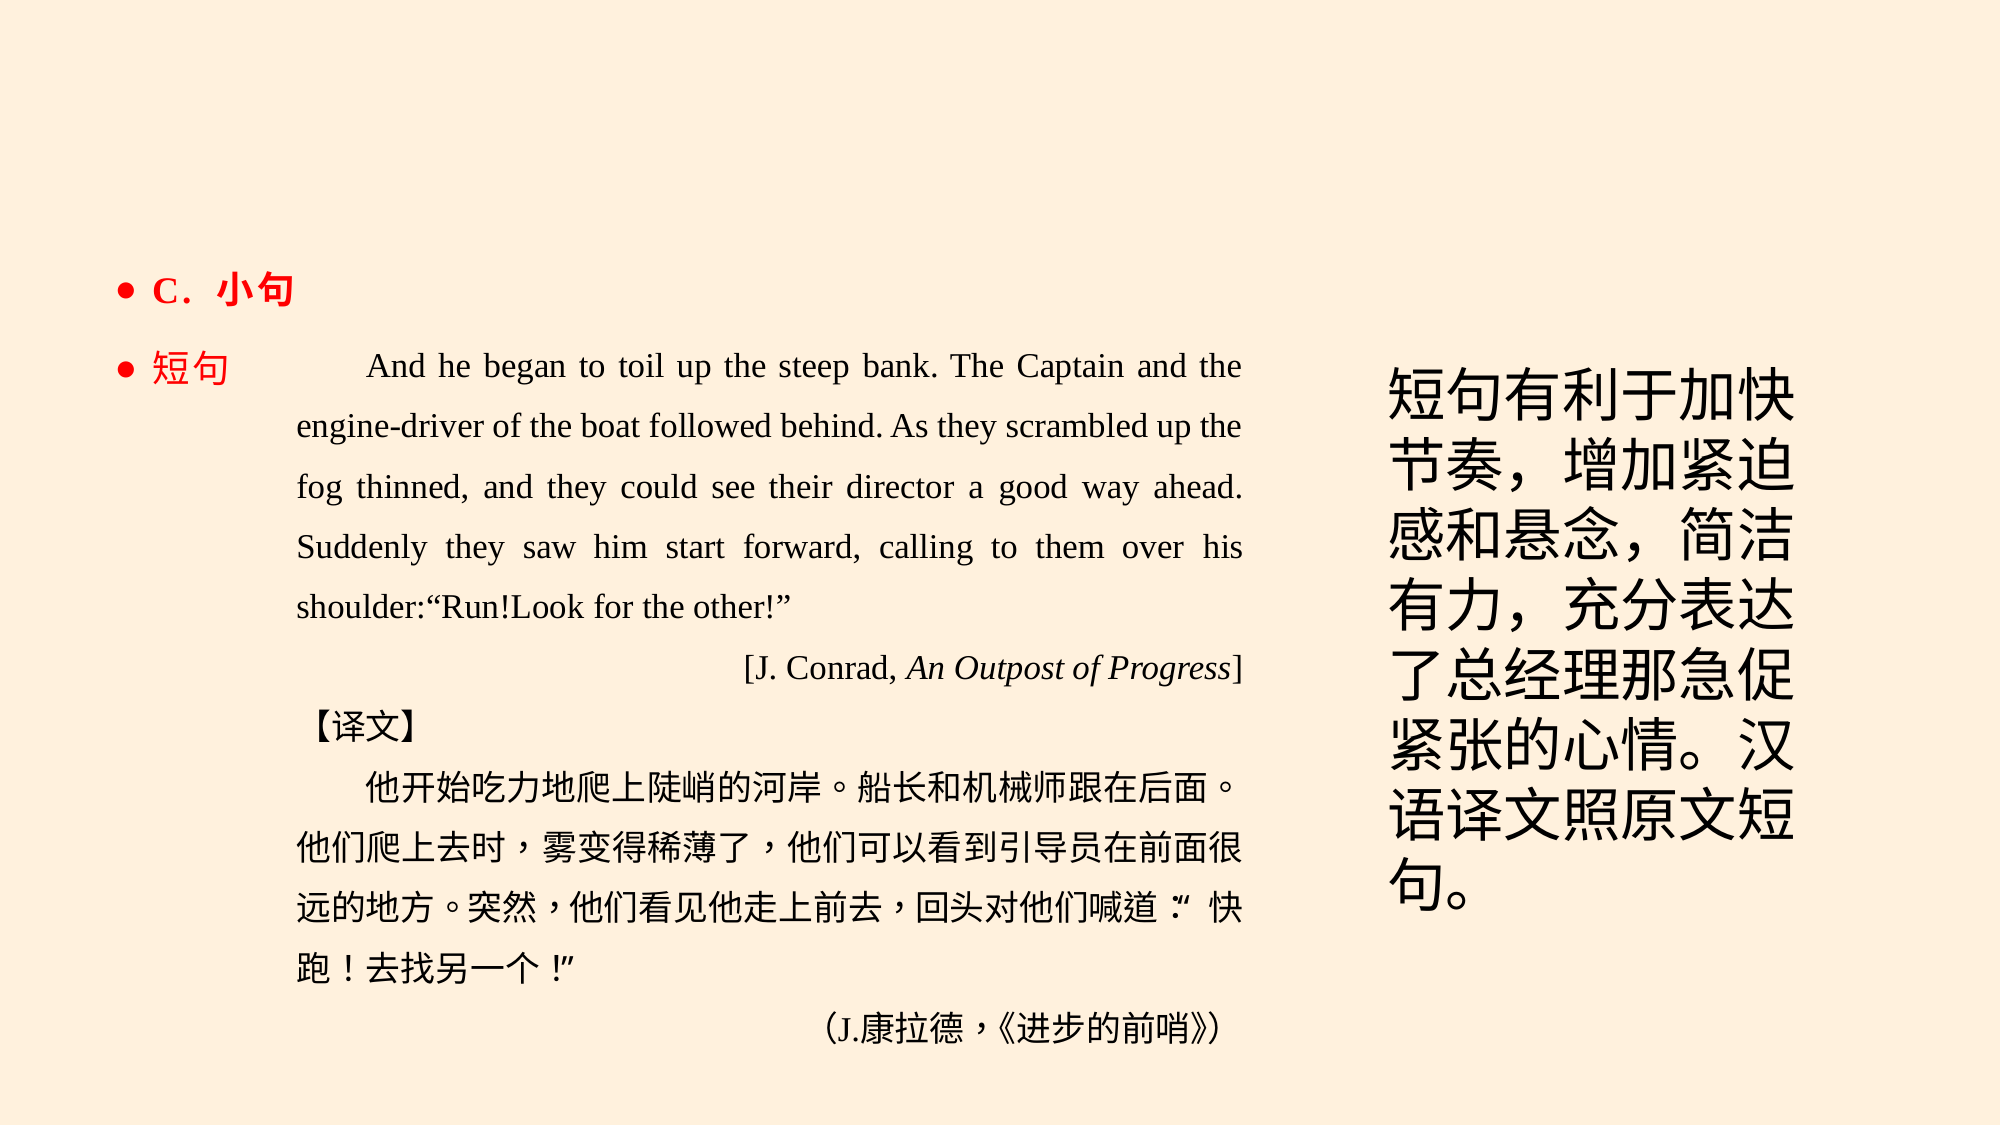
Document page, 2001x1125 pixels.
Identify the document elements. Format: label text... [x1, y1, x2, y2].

picture [296, 334, 1284, 1055]
text_box 短句有利于加快节奏，增加紧迫感和悬念，简洁有力，充分表达了总经理那急促紧张的心情。汉语译文照原文短句。 [1372, 350, 1852, 925]
list C. 小句 短句 [99, 244, 1852, 563]
